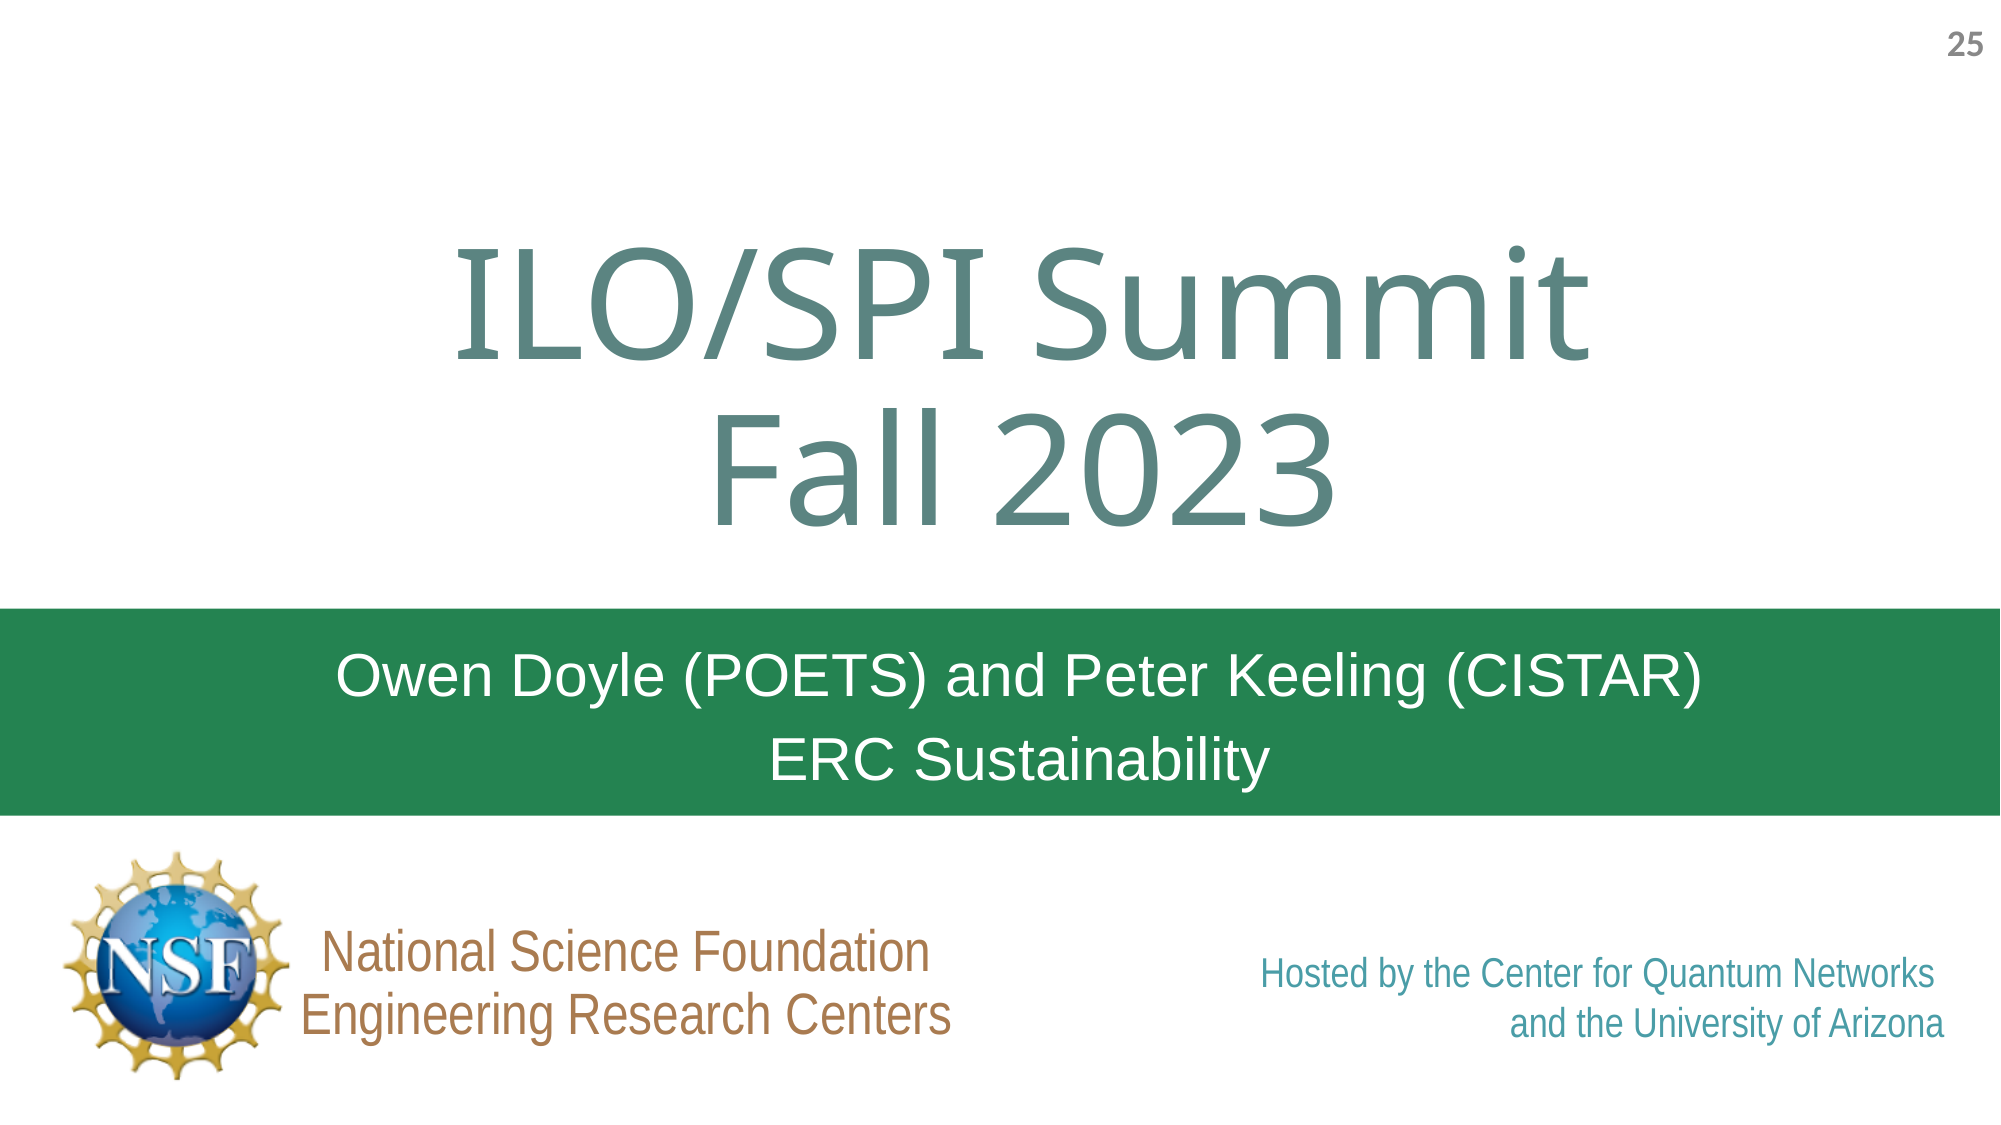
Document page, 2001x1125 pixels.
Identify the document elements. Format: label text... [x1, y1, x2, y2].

picture [40, 825, 323, 1095]
text_box ILO/SPI Summit Fall 2023 [417, 122, 1668, 567]
text_box National Science Foundation Engineering Research Centers [327, 873, 1021, 1055]
subtitle Owen Doyle (POETS) and Peter Keeling (CISTAR) ERC Sustainability [40, 636, 2000, 803]
text_box Hosted by the Center for Quantum Networks and the University of Arizona [1021, 938, 1960, 1054]
